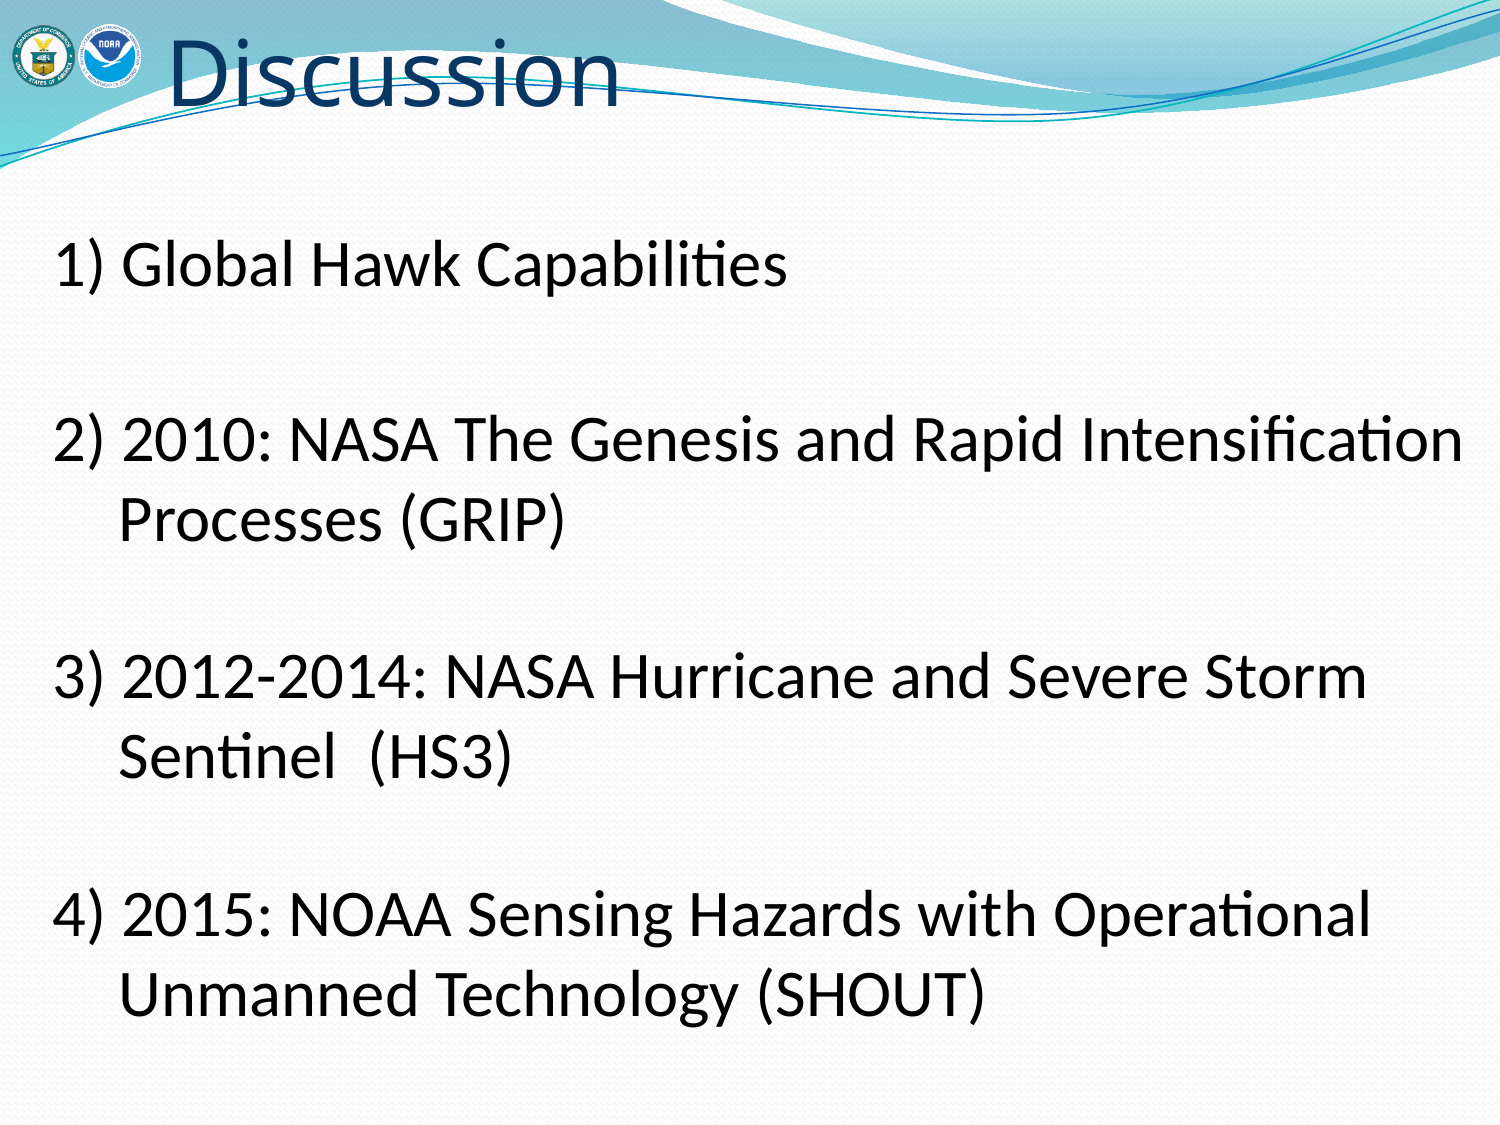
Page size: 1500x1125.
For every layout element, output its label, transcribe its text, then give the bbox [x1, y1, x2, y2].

text_box 2) 2010: NASA The Genesis and Rapid Intensification Processes (GRIP) [37, 387, 1500, 563]
text_box 4) 2015: NOAA Sensing Hazards with Operational Unmanned Technology (SHOUT) [37, 862, 1500, 1038]
picture [12, 25, 75, 87]
title Discussion [150, 0, 1500, 163]
text_box 1) Global Hawk Capabilities [37, 212, 1500, 308]
picture [78, 24, 141, 88]
text_box 3) 2012-2014: NASA Hurricane and Severe Storm Sentinel (HS3) [37, 624, 1500, 800]
